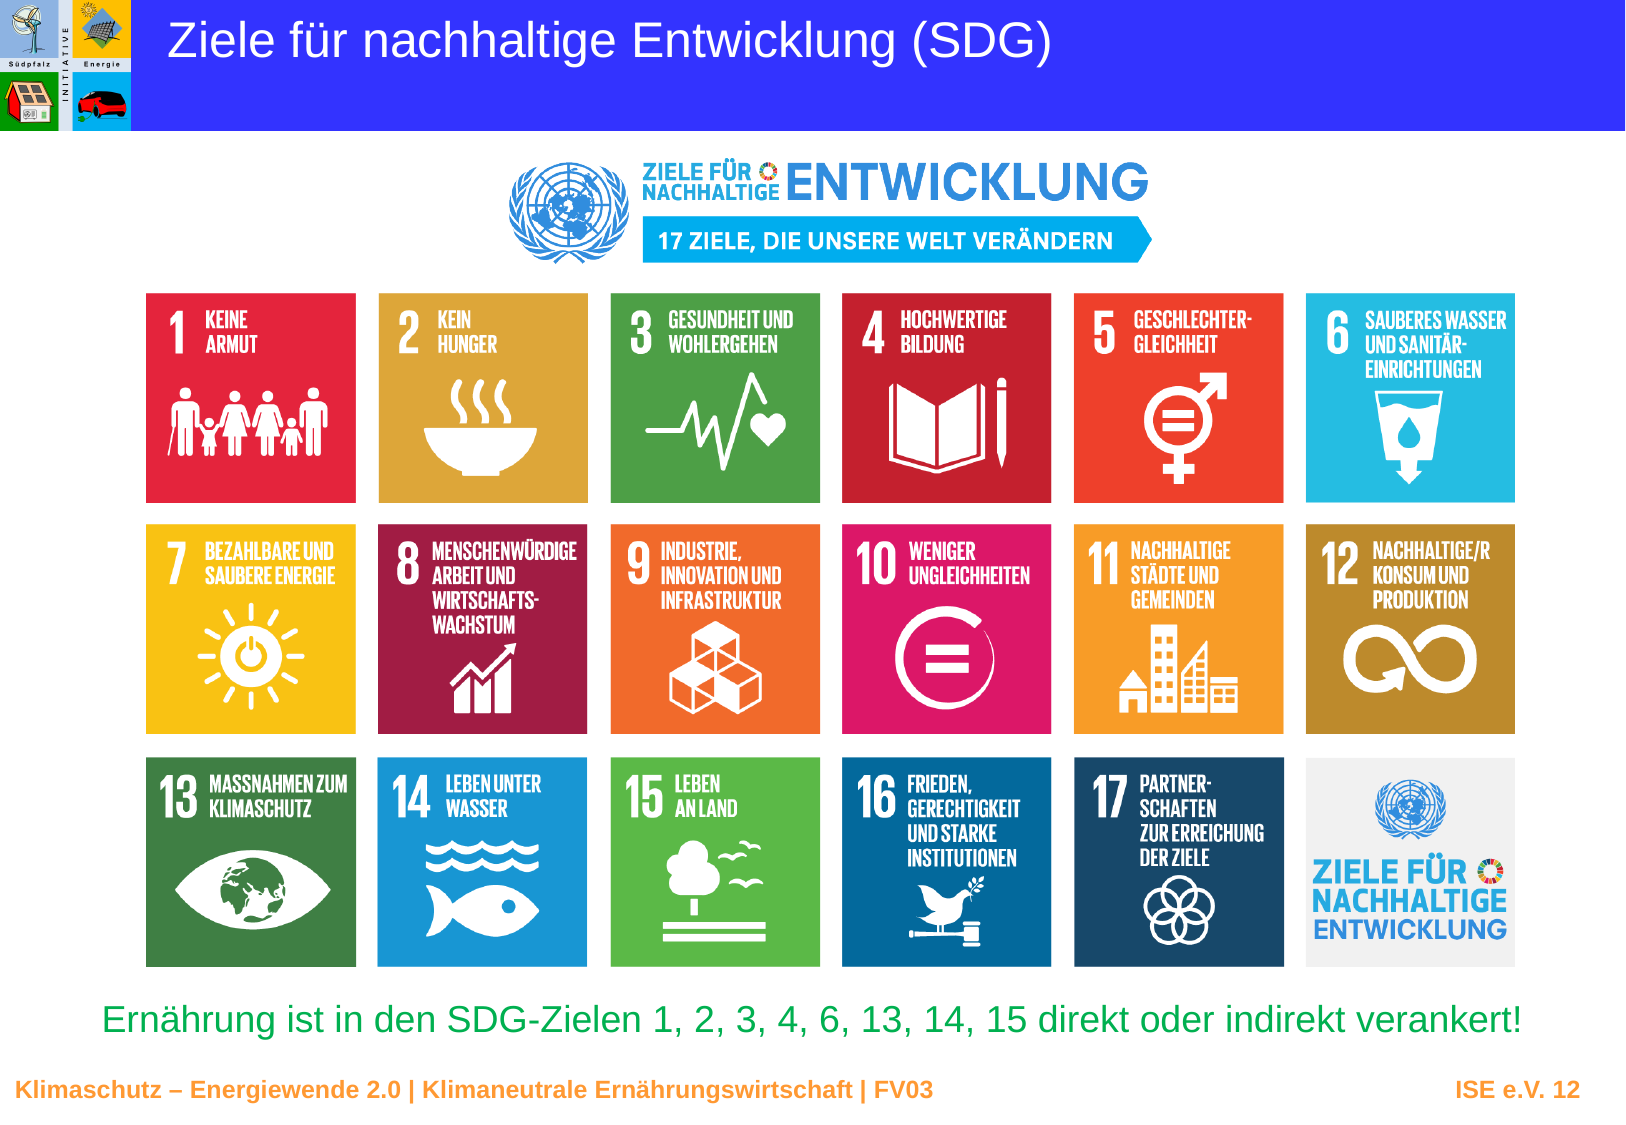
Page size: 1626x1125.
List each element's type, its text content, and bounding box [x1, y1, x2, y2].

picture [980, 800, 1006, 817]
picture [942, 825, 950, 842]
picture [946, 800, 953, 817]
text_box Ziele für nachhaltige Entwicklung (SDG) [167, 7, 1393, 68]
picture [959, 775, 966, 792]
picture [970, 825, 977, 841]
picture [859, 776, 870, 817]
picture [989, 850, 1016, 866]
picture [909, 775, 924, 792]
picture [955, 850, 963, 866]
picture [910, 886, 980, 946]
picture [909, 850, 931, 866]
picture [956, 800, 977, 817]
picture [959, 825, 967, 841]
picture [979, 849, 986, 866]
picture [919, 825, 926, 841]
picture [973, 879, 982, 887]
picture [0, 0, 131, 131]
picture [929, 825, 937, 841]
text_box Ernährung ist in den SDG-Zielen 1, 2, 3, 4, 6, 13, 14, 15 direkt oder indirekt verankert! [0, 984, 1625, 1050]
picture [919, 800, 943, 817]
picture [909, 825, 916, 842]
picture [990, 825, 996, 841]
picture [875, 775, 895, 817]
picture [980, 825, 987, 841]
picture [951, 775, 956, 792]
picture [79, 93, 125, 115]
picture [951, 825, 958, 841]
picture [1009, 800, 1020, 817]
picture [145, 157, 1515, 967]
picture [909, 800, 916, 817]
picture [927, 775, 948, 792]
